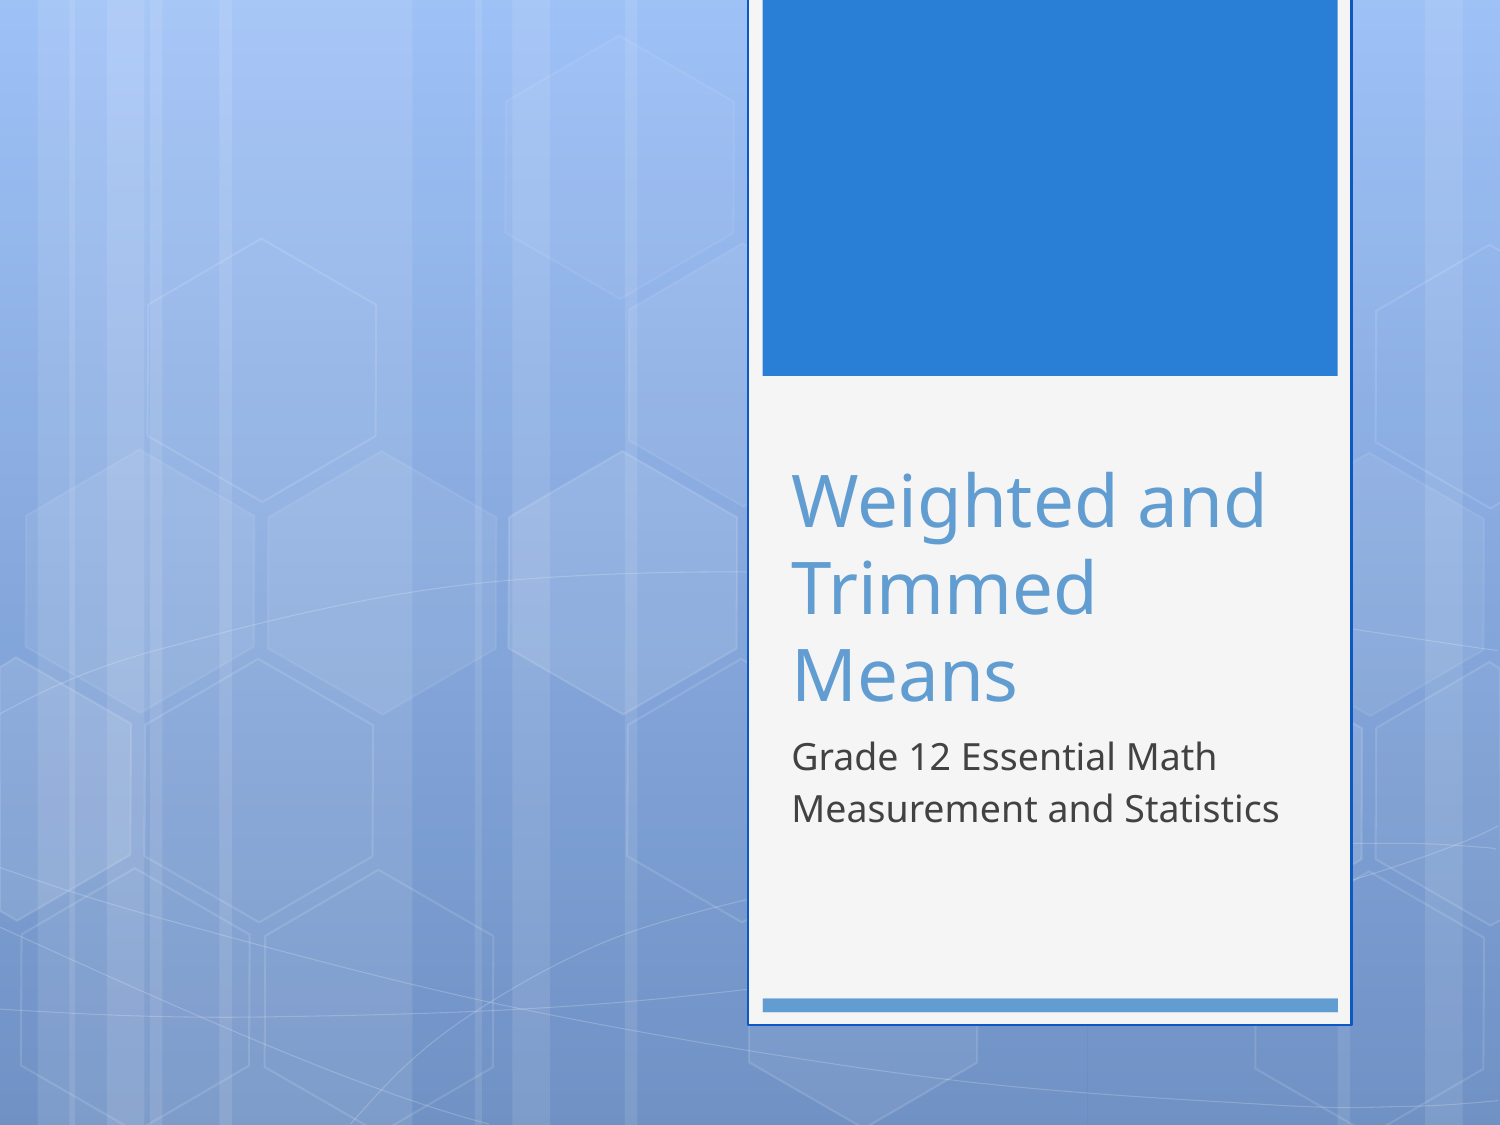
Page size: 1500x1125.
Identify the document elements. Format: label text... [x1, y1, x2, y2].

title Weighted and Trimmed Means [776, 444, 1320, 724]
subtitle Grade 12 Essential Math Measurement and Statistics [776, 725, 1320, 933]
